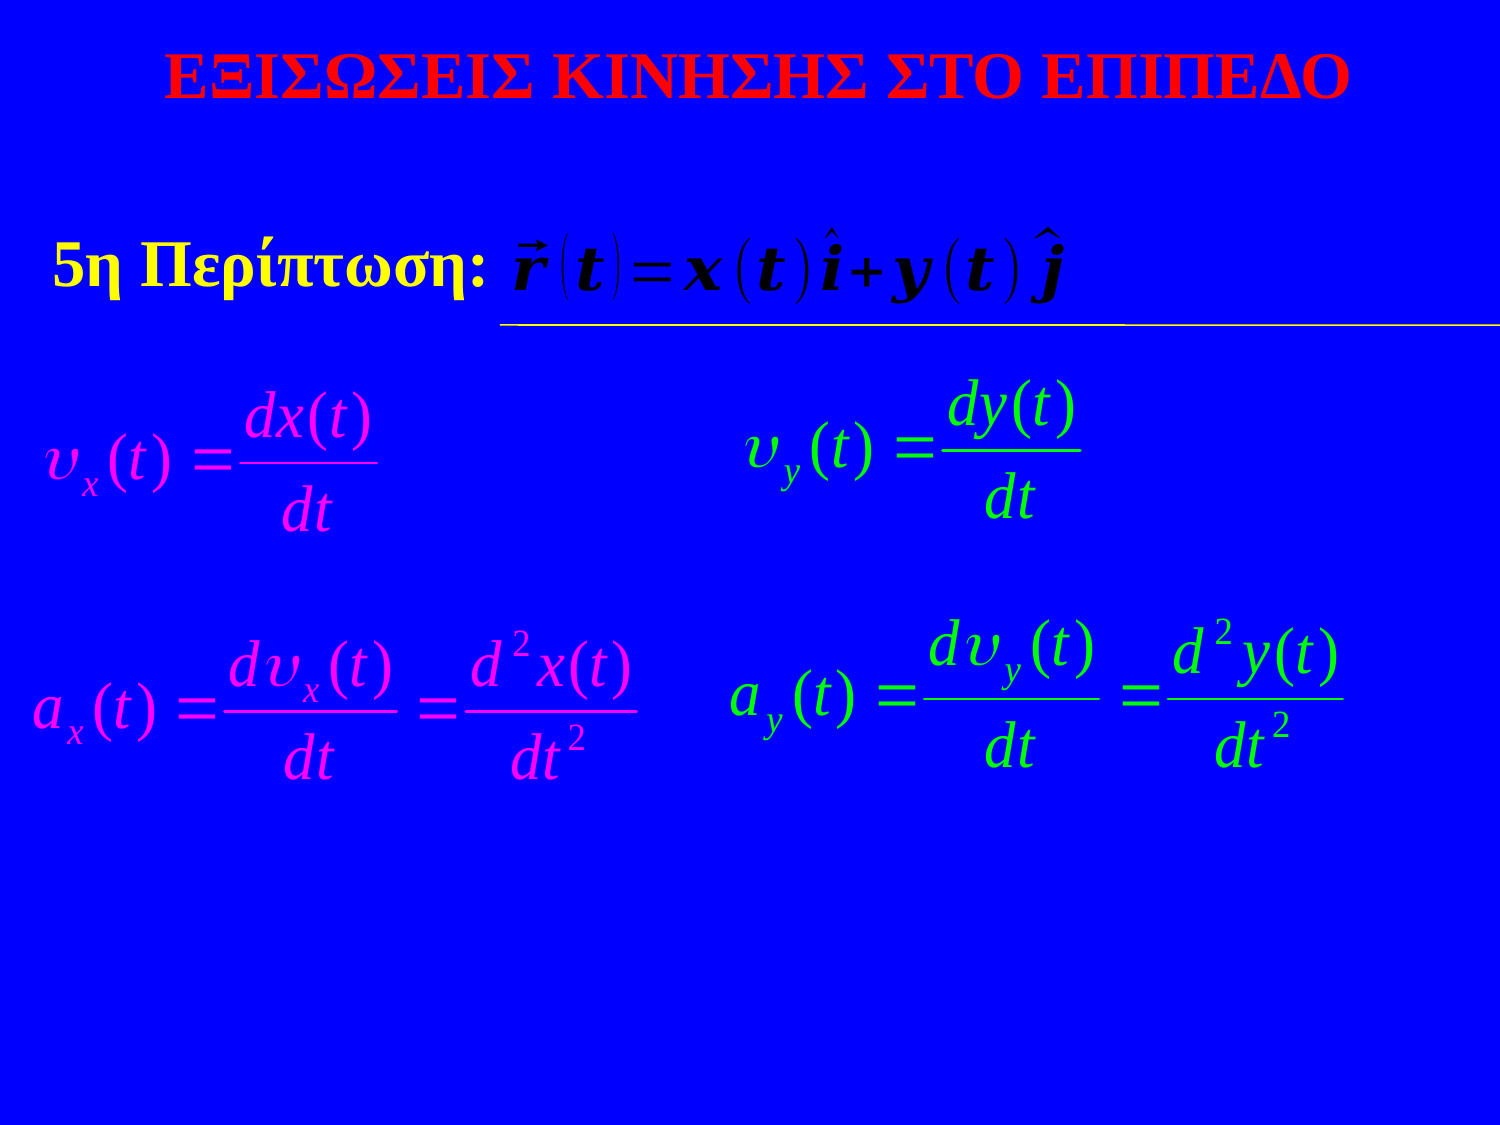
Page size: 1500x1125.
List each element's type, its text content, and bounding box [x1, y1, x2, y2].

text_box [719, 599, 1351, 778]
text_box ΕΞΙΣΩΣΕΙΣ ΚΙΝΗΣΗΣ ΣΤΟ ΕΠΙΠΕΔΟ [150, 24, 1370, 120]
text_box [37, 374, 388, 542]
text_box 5η Περίπτωση: [37, 212, 513, 308]
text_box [499, 221, 1500, 326]
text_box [22, 612, 648, 791]
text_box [737, 362, 1088, 530]
